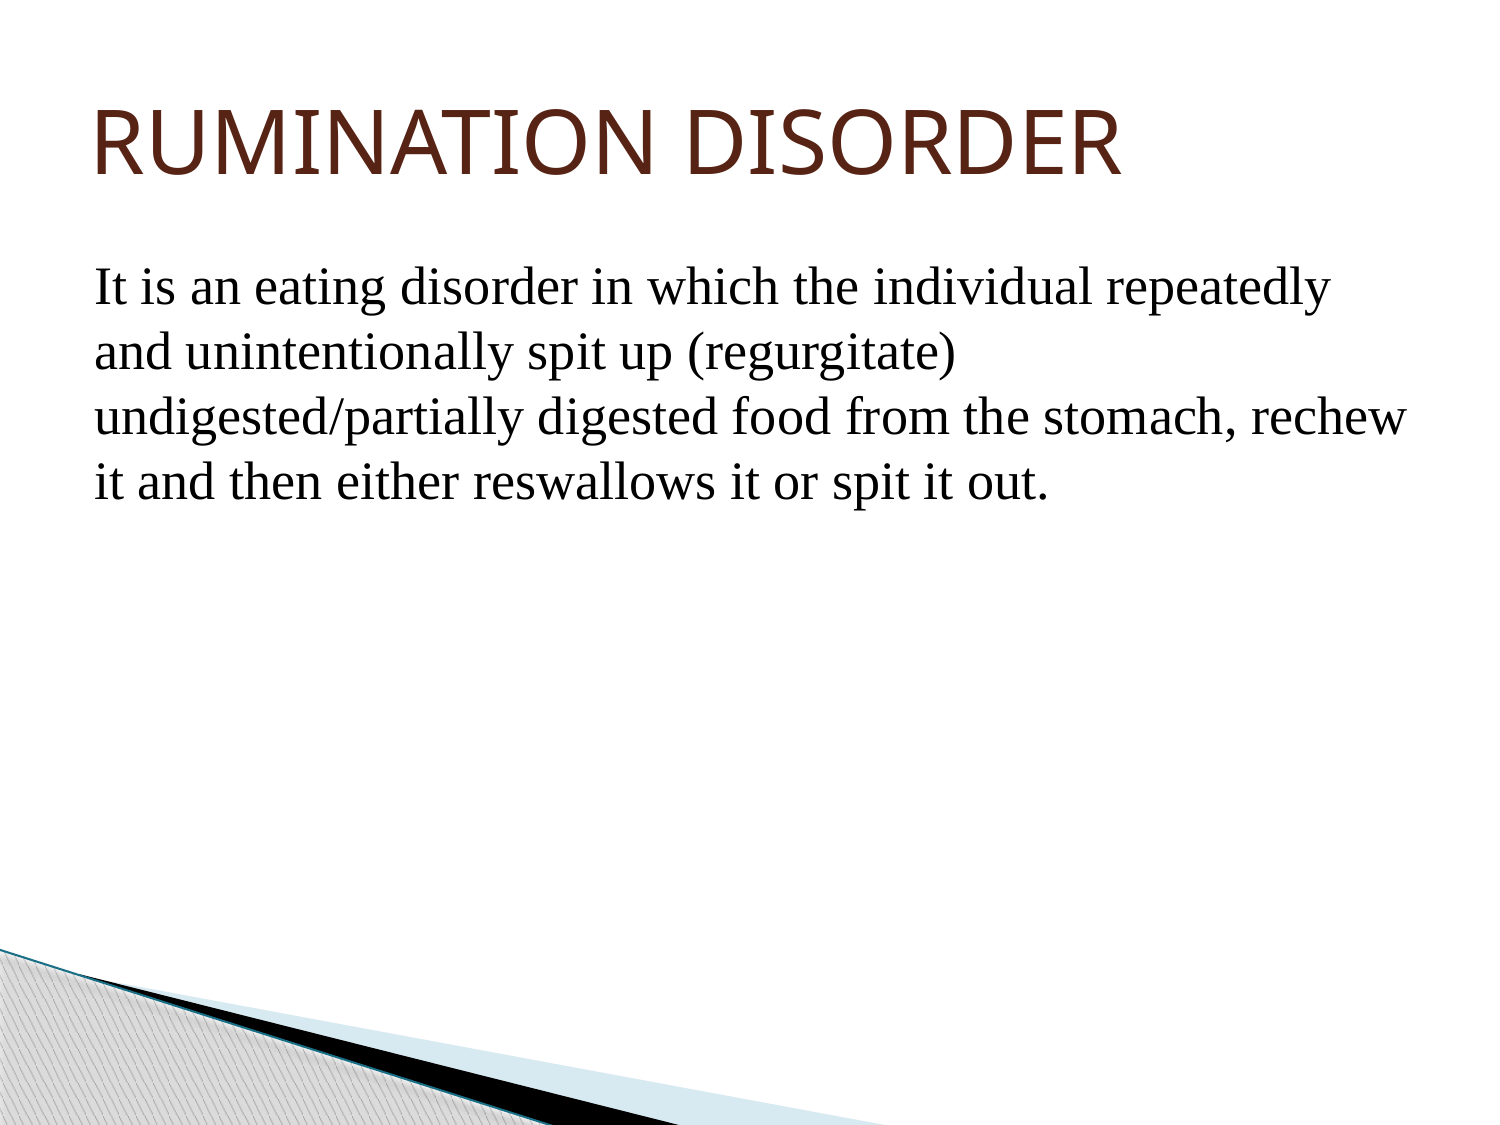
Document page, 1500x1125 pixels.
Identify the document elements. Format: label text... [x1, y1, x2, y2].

list It is an eating disorder in which the individual repeatedly and unintentionally spit up (regurgitate) undigested/partially digested food from the stomach, rechew it and then either reswallows it or spit it out. [75, 243, 1425, 986]
title RUMINATION DISORDER [75, 45, 1425, 233]
